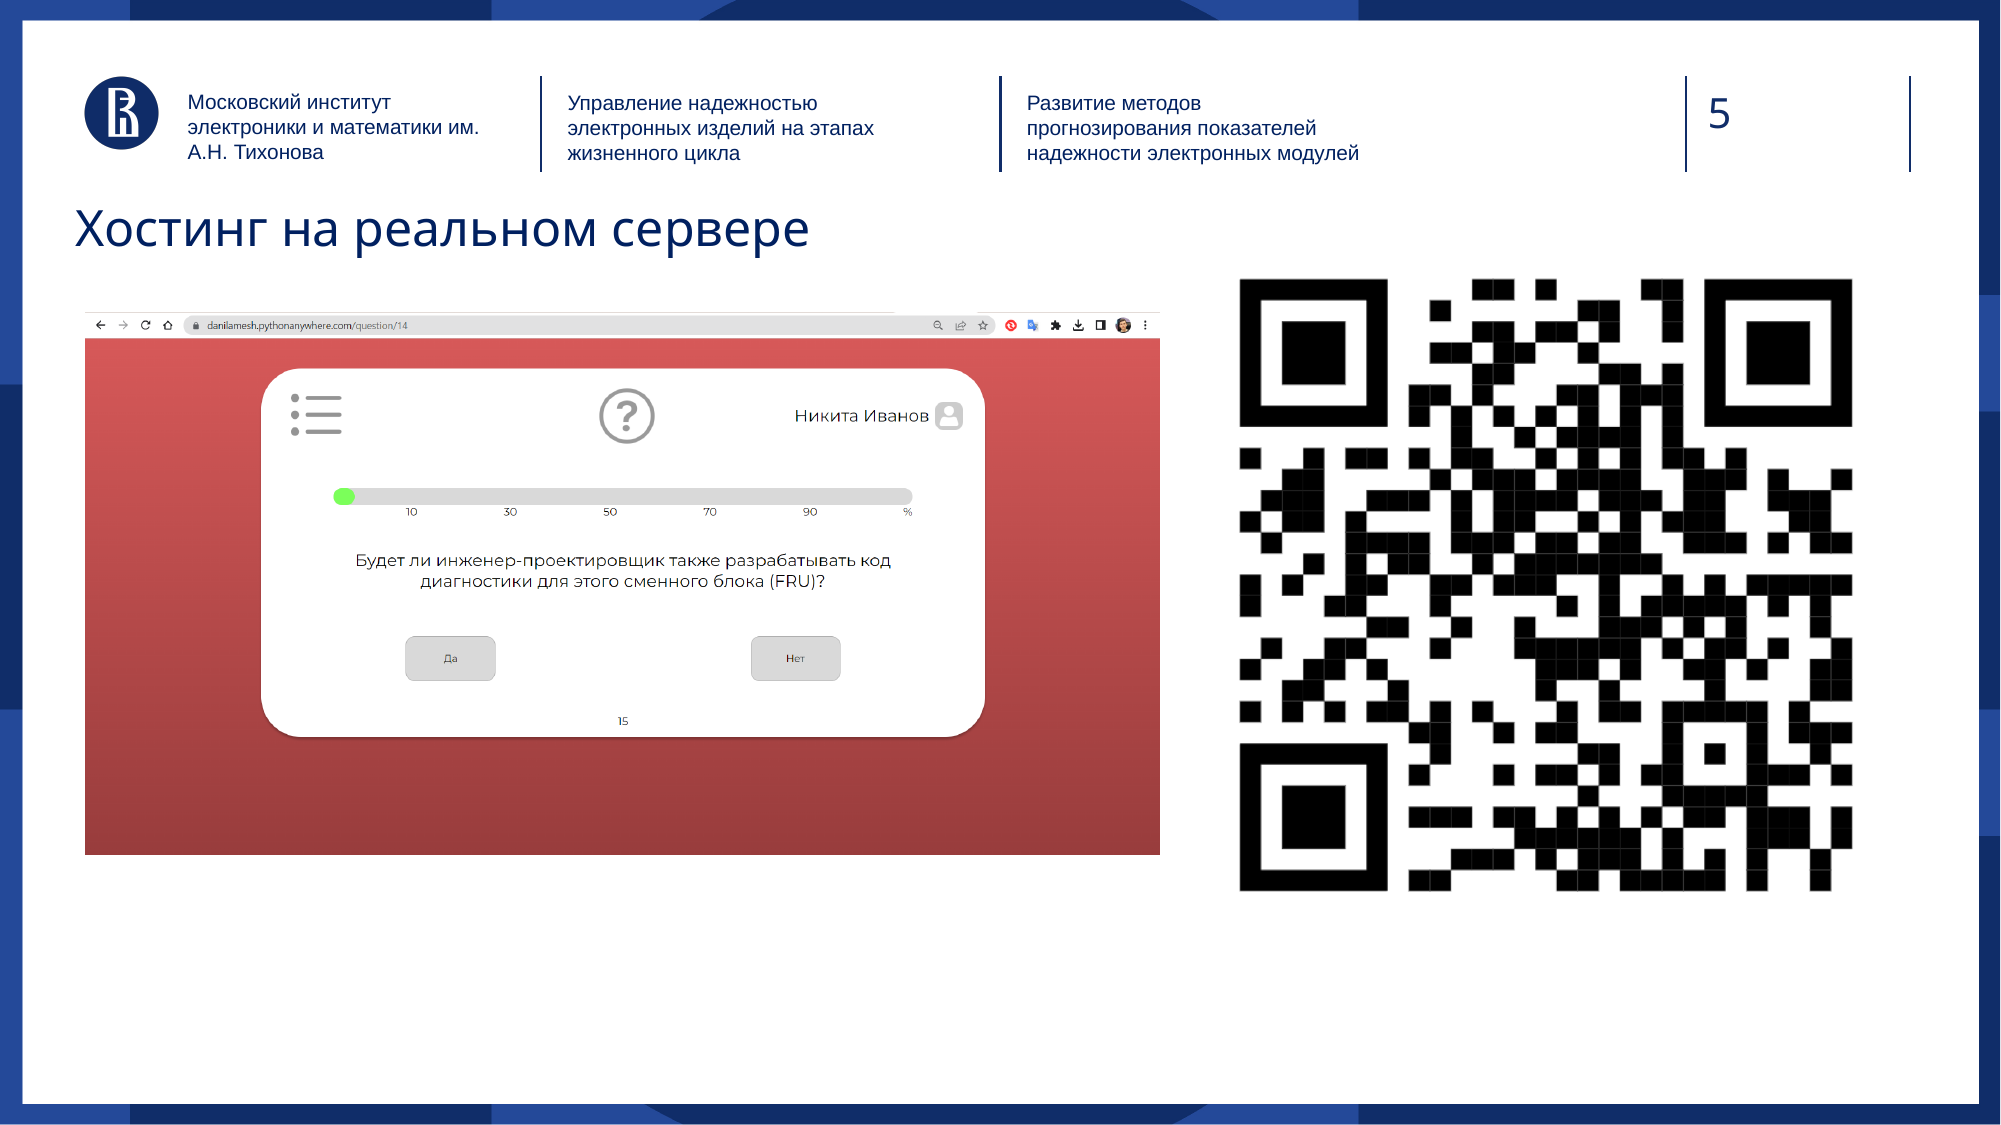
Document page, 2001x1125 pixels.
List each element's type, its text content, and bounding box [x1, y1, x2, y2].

picture [0, 0, 2001, 1125]
list Развитие методов прогнозирования показателей надежности электронных модулей [1026, 90, 1367, 157]
list Московский институт электроники и математики им. А.Н. Тихонова [187, 88, 500, 157]
list Управление надежностью электронных изделий на этапах жизненного цикла [567, 90, 907, 157]
title Хостинг на реальном сервере [75, 196, 1458, 325]
